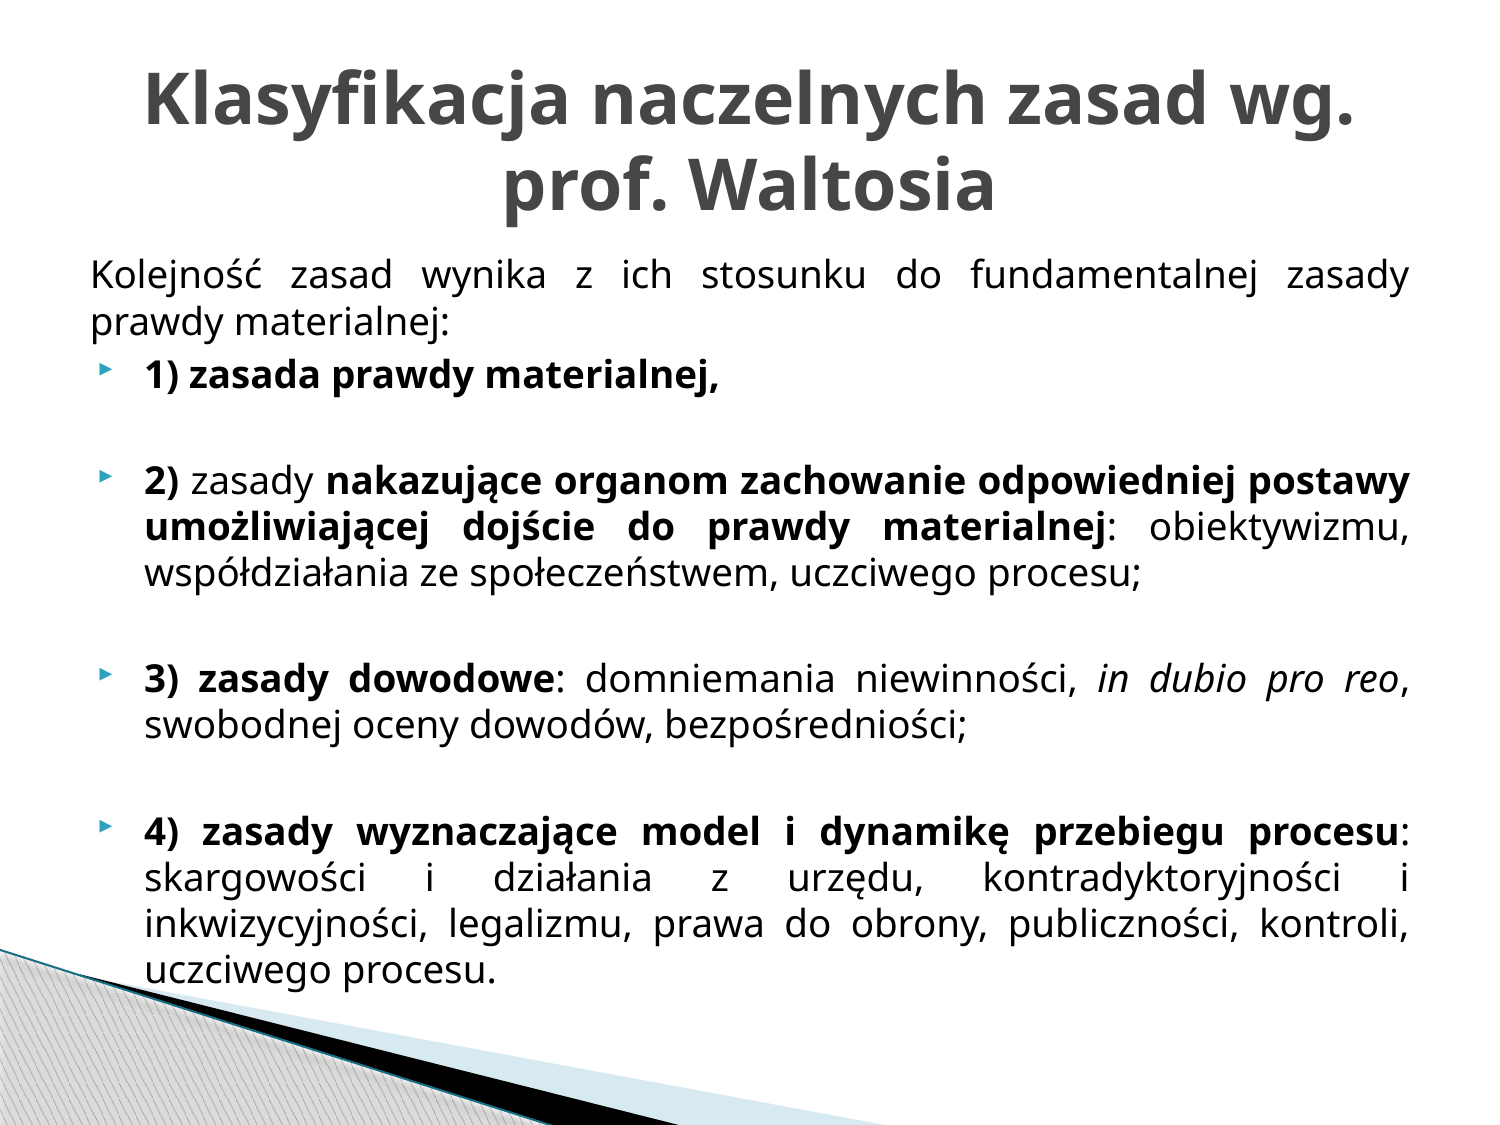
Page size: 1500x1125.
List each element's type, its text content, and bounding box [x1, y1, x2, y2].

list Kolejność zasad wynika z ich stosunku do fundamentalnej zasady prawdy materialnej: 1) zasada prawdy materialnej, 2) zasady nakazujące organom zachowanie odpowiedniej postawy umożliwiającej dojście do prawdy materialnej: obiektywizmu, współdziałania ze społeczeństwem, uczciwego procesu; 3) zasady dowodowe: domniemania niewinności, in dubio pro reo, swobodnej oceny dowodów, bezpośredniości; 4) zasady wyznaczające model i dynamikę przebiegu procesu: skargowości i działania z urzędu, kontradyktoryjności i inkwizycyjności, legalizmu, prawa do obrony, publiczności, kontroli, uczciwego procesu. [75, 243, 1425, 1012]
title Klasyfikacja naczelnych zasad wg. prof. Waltosia [75, 45, 1425, 233]
